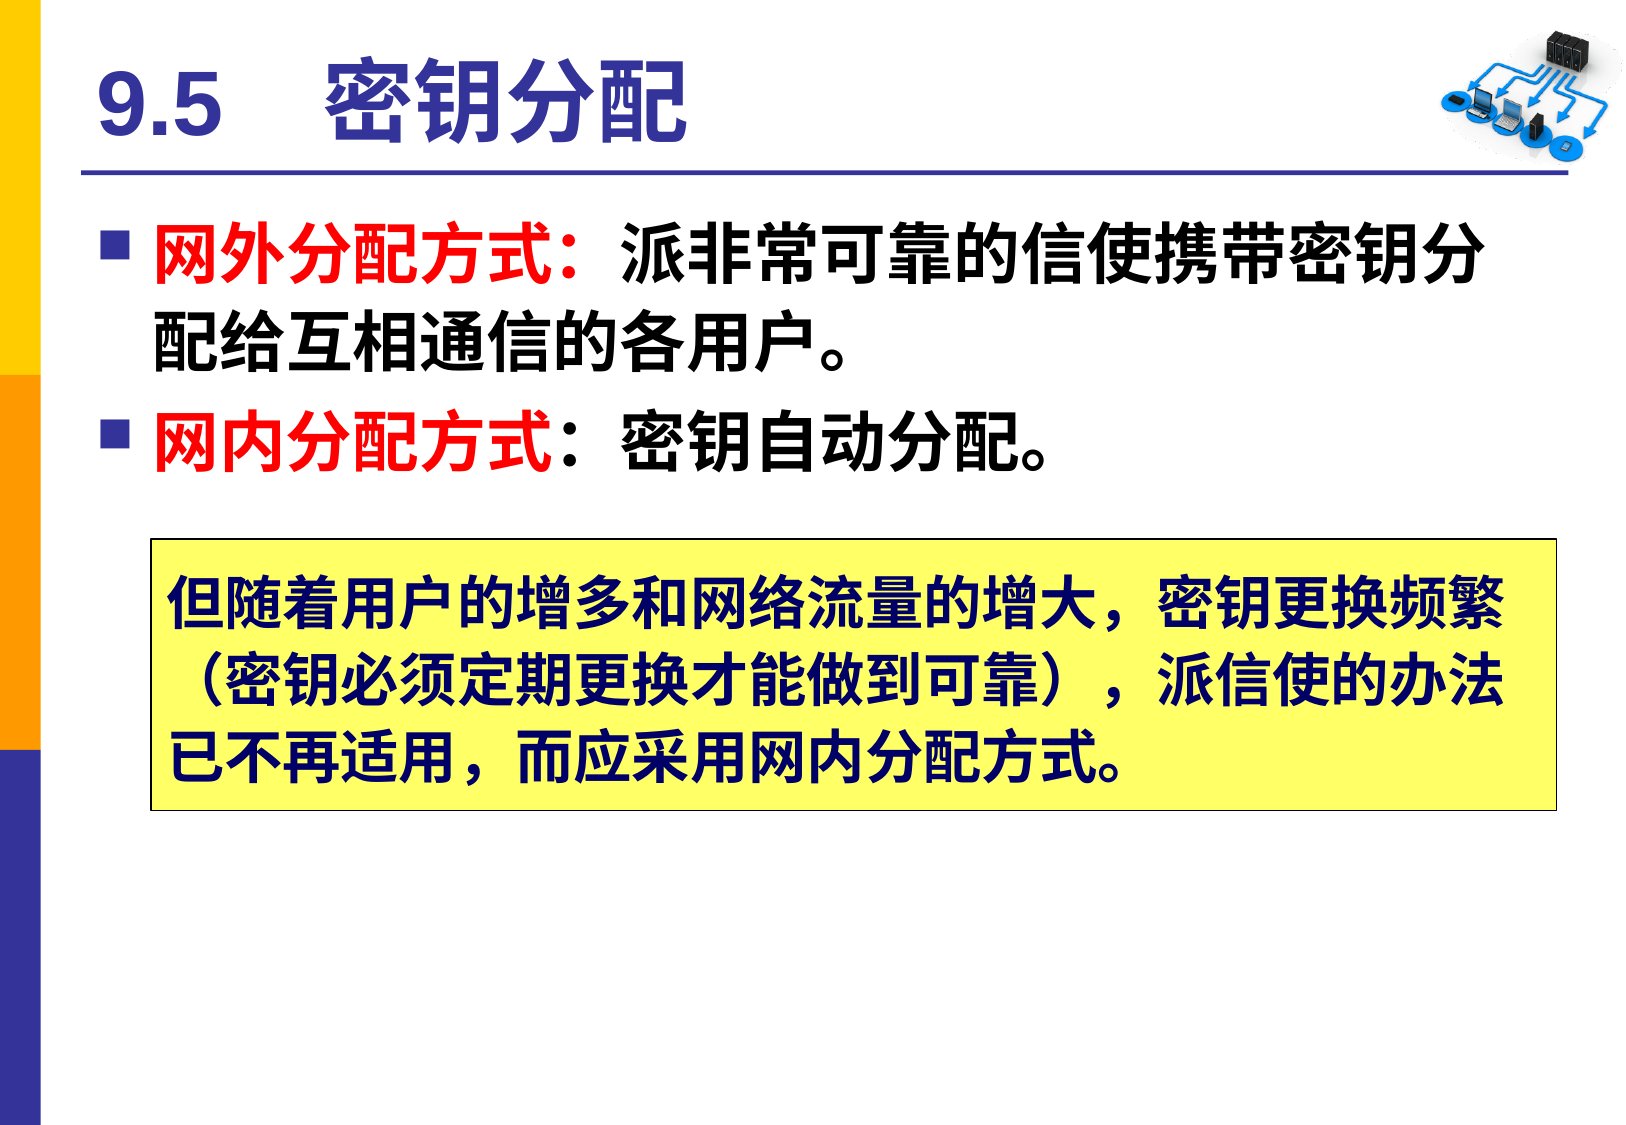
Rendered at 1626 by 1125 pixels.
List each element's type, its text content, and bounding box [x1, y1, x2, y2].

title 9.5 密钥分配 [81, 30, 1569, 161]
text_box 但随着用户的增多和网络流量的增大，密钥更换频繁（密钥必须定期更换才能做到可靠），派信使的办法已不再适用，而应采用网内分配方式。 [151, 538, 1557, 811]
picture [1438, 30, 1624, 165]
list 网外分配方式：派非常可靠的信使携带密钥分配给互相通信的各用户。 网内分配方式：密钥自动分配。 [81, 196, 1569, 1006]
